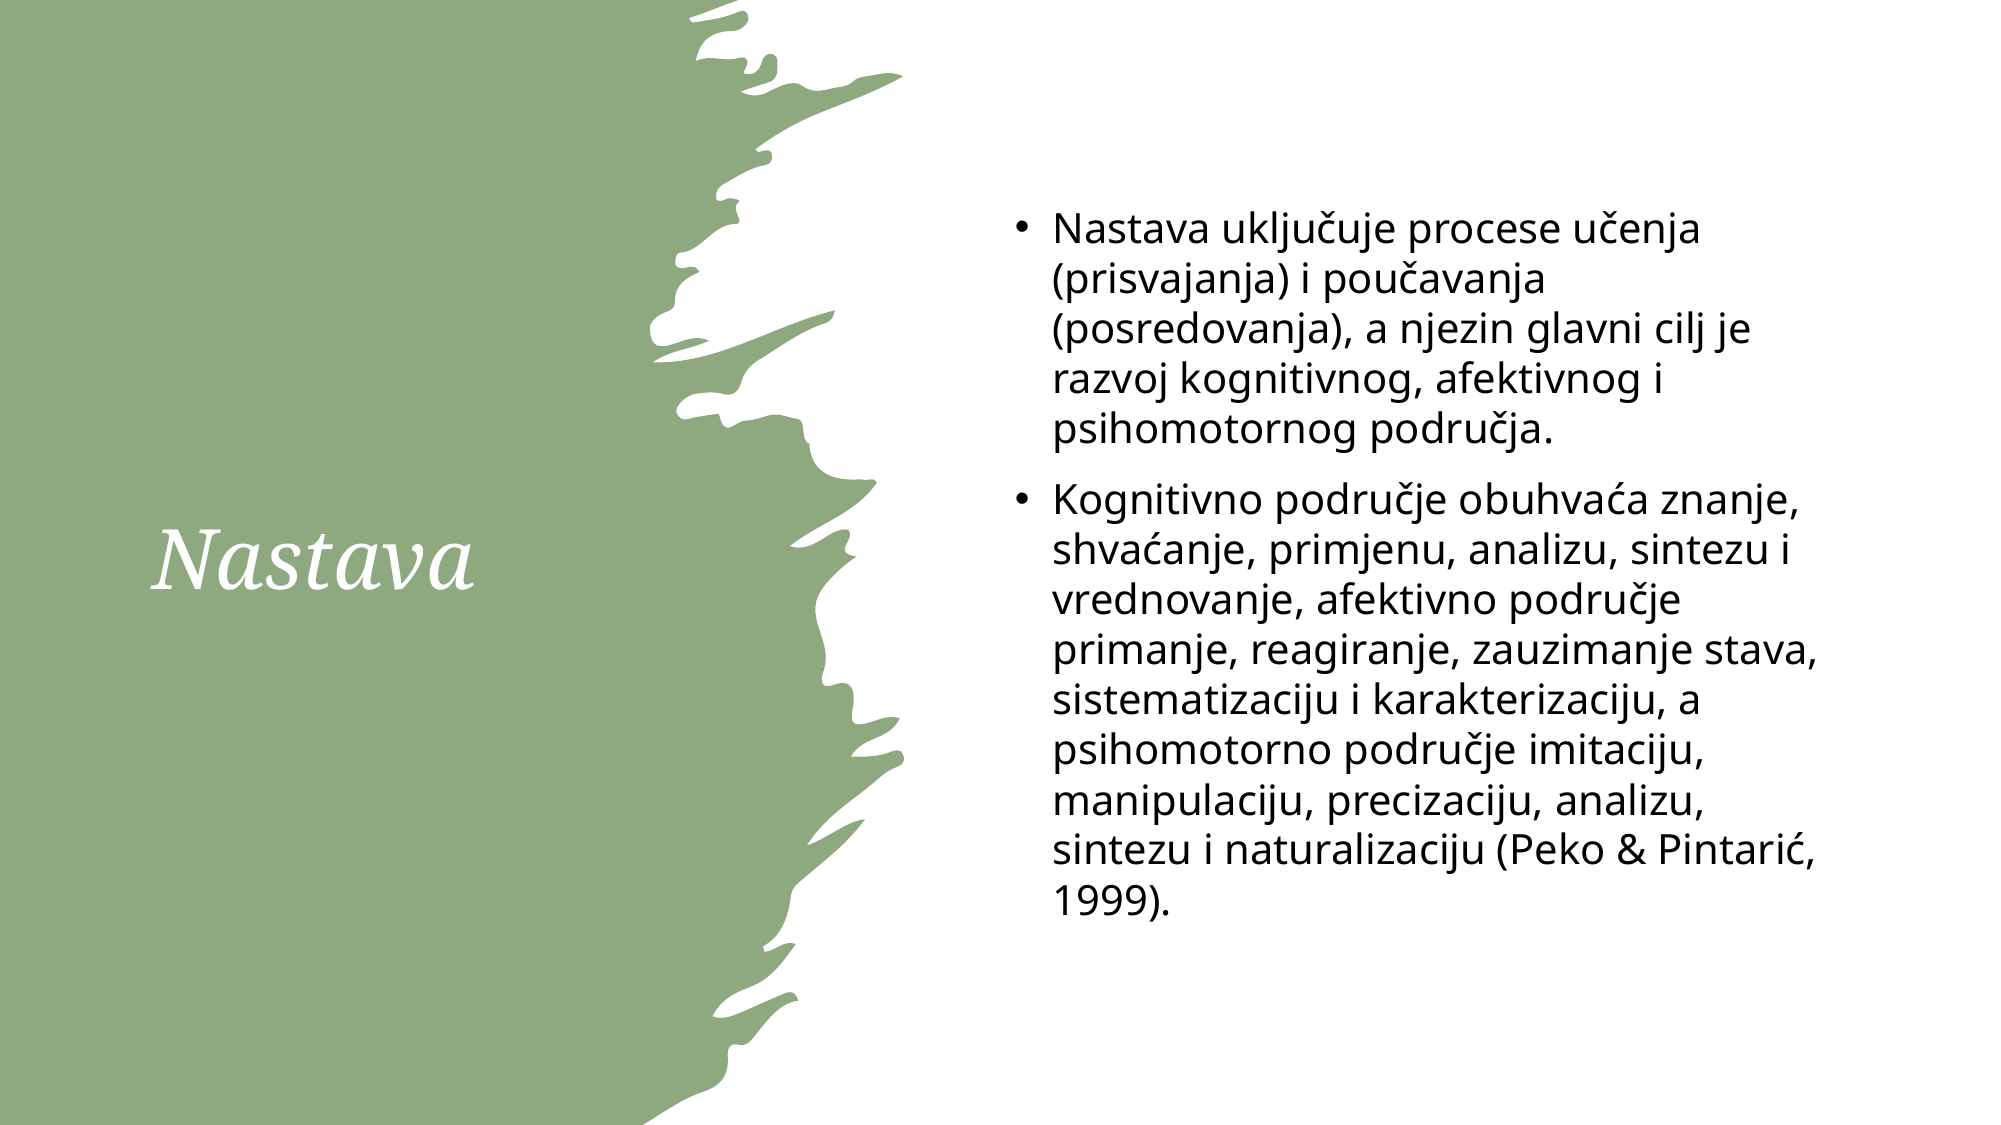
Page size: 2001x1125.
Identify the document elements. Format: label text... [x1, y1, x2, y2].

list Nastava uključuje procese učenja (prisvajanja) i poučavanja (posredovanja), a njezin glavni cilj je razvoj kognitivnog, afektivnog i psihomotornog područja. Kognitivno područje obuhvaća znanje, shvaćanje, primjenu, analizu, sintezu i vrednovanje, afektivno područje primanje, reagiranje, zauzimanje stava, sistematizaciju i karakterizaciju, a psihomotorno područje imitaciju, manipulaciju, precizaciju, analizu, sintezu i naturalizaciju (Peko & Pintarić, 1999). [999, 116, 1863, 1008]
text_box [0, 0, 904, 1125]
title Nastava [137, 116, 706, 1008]
text_box [645, 0, 2000, 1125]
